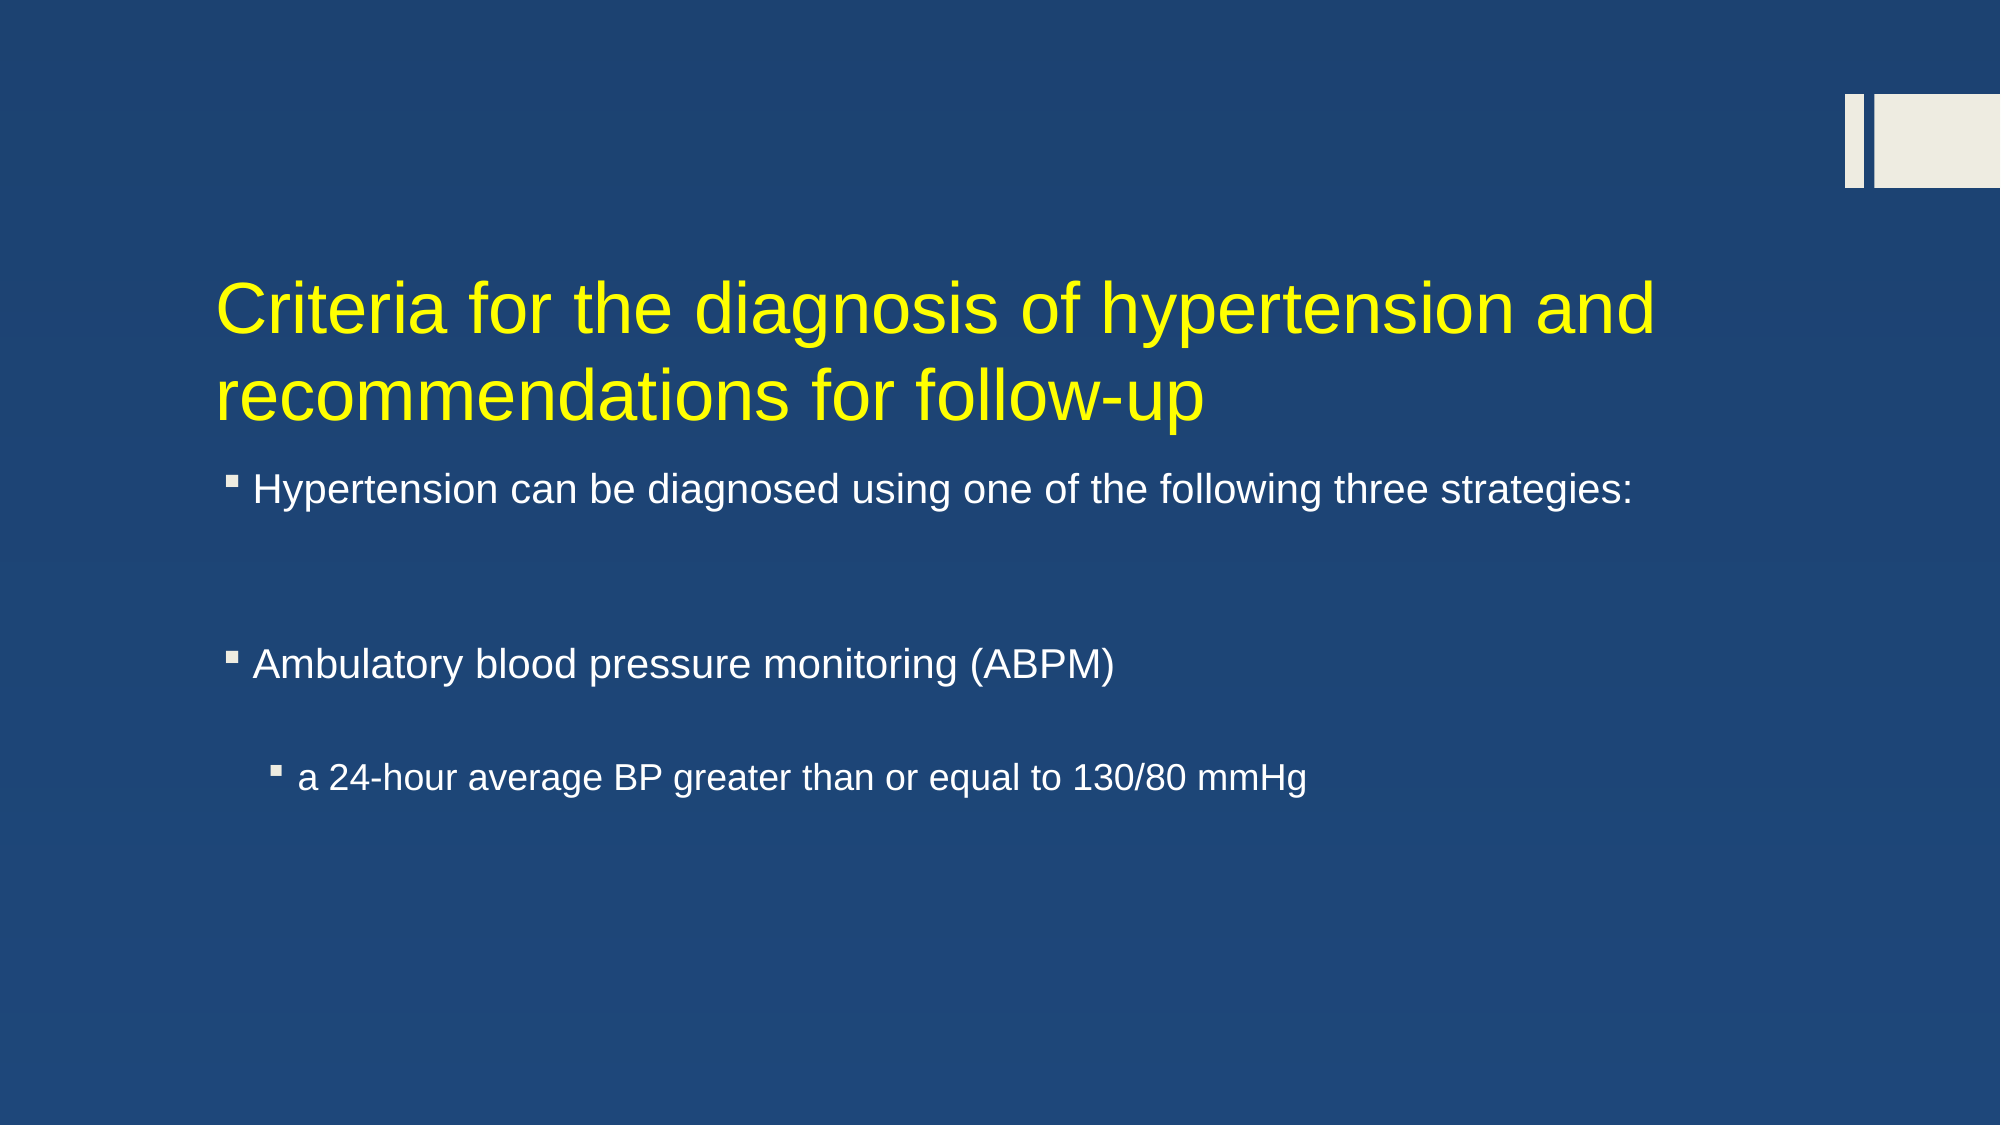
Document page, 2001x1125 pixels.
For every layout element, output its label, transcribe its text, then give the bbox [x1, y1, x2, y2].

title Criteria for the diagnosis of hypertension and recommendations for follow-up [200, 253, 1800, 443]
list Hypertension can be diagnosed using one of the following three strategies: Ambulatory blood pressure monitoring (ABPM) a 24-hour average BP greater than or equal to 130/80 mmHg [200, 454, 1800, 1035]
